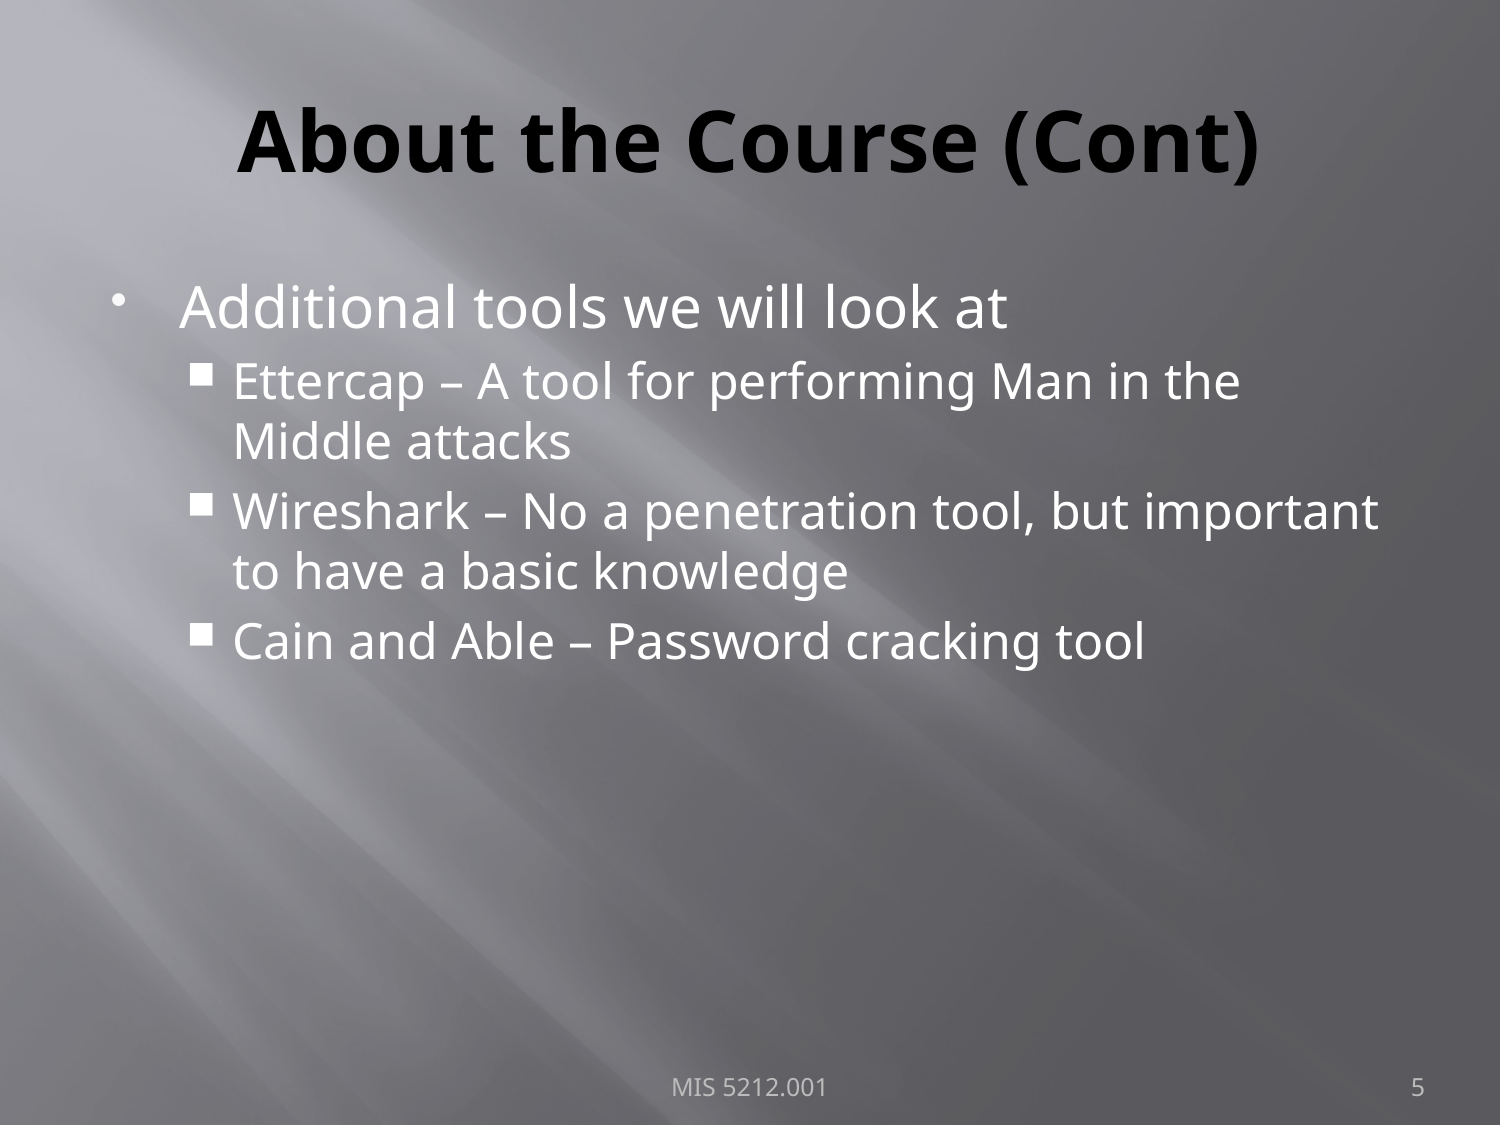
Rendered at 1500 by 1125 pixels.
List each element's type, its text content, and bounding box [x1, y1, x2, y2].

slide_number 5 [1299, 1052, 1425, 1113]
footer MIS 5212.001 [512, 1052, 988, 1113]
title About the Course (Cont) [75, 45, 1425, 233]
list Additional tools we will look at Ettercap – A tool for performing Man in the Middle attacks Wireshark – No a penetration tool, but important to have a basic knowledge Cain and Able – Password cracking tool [75, 262, 1425, 1035]
